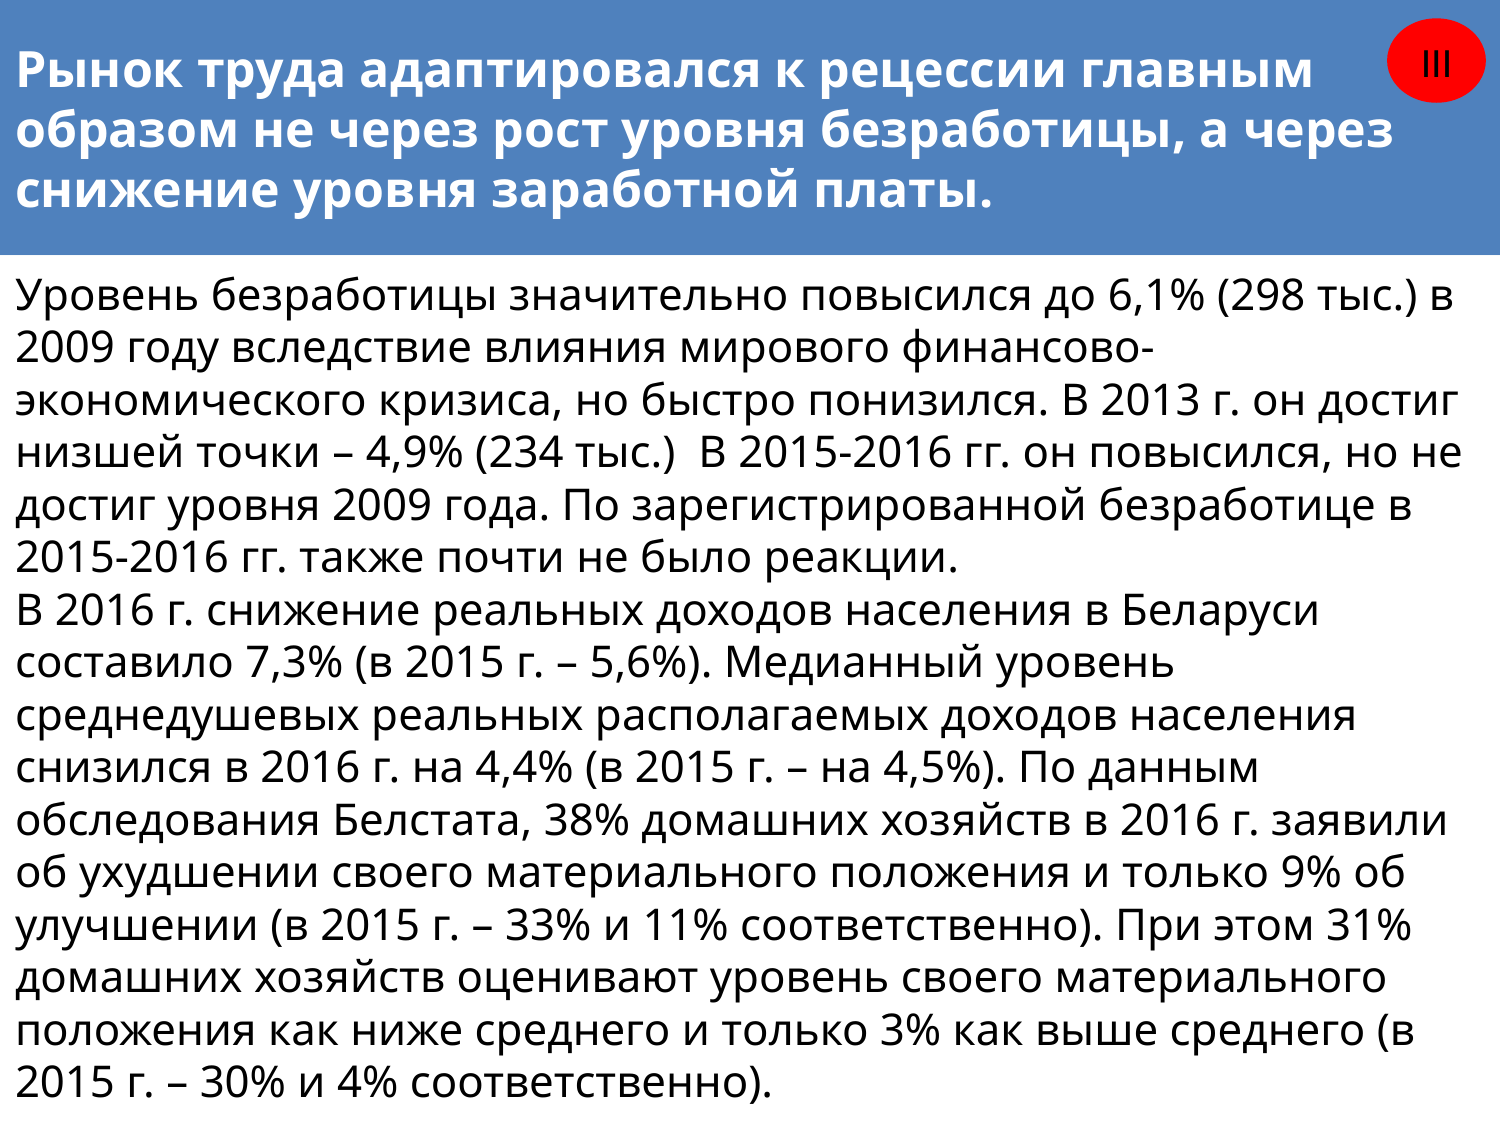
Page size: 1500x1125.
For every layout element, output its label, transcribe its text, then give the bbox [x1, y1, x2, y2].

text_box III [1387, 19, 1486, 102]
text_box Рынок труда адаптировался к рецессии главным образом не через рост уровня безработицы, а через снижение уровня заработной платы. [0, 0, 1500, 255]
title Уровень безработицы значительно повысился до 6,1% (298 тыс.) в 2009 году вследствие влияния мирового финансово-экономического кризиса, но быстро понизился. В 2013 г. он достиг низшей точки – 4,9% (234 тыс.) В 2015-2016 гг. он повысился, но не достиг уровня 2009 года. По зарегистрированной безработице в 2015-2016 гг. также почти не было реакции. В 2016 г. снижение реальных доходов населения в Беларуси составило 7,3% (в 2015 г. – 5,6%). Медианный уровень среднедушевых реальных располагаемых доходов населения снизился в 2016 г. на 4,4% (в 2015 г. – на 4,5%). По данным обследования Белстата, 38% домашних хозяйств в 2016 г. заявили об ухудшении своего материального положения и только 9% об улучшении (в 2015 г. – 33% и 11% соответственно). При этом 31% домашних хозяйств оценивают уровень своего материального положения как ниже среднего и только 3% как выше среднего (в 2015 г. – 30% и 4% соответственно). [0, 255, 1500, 1118]
